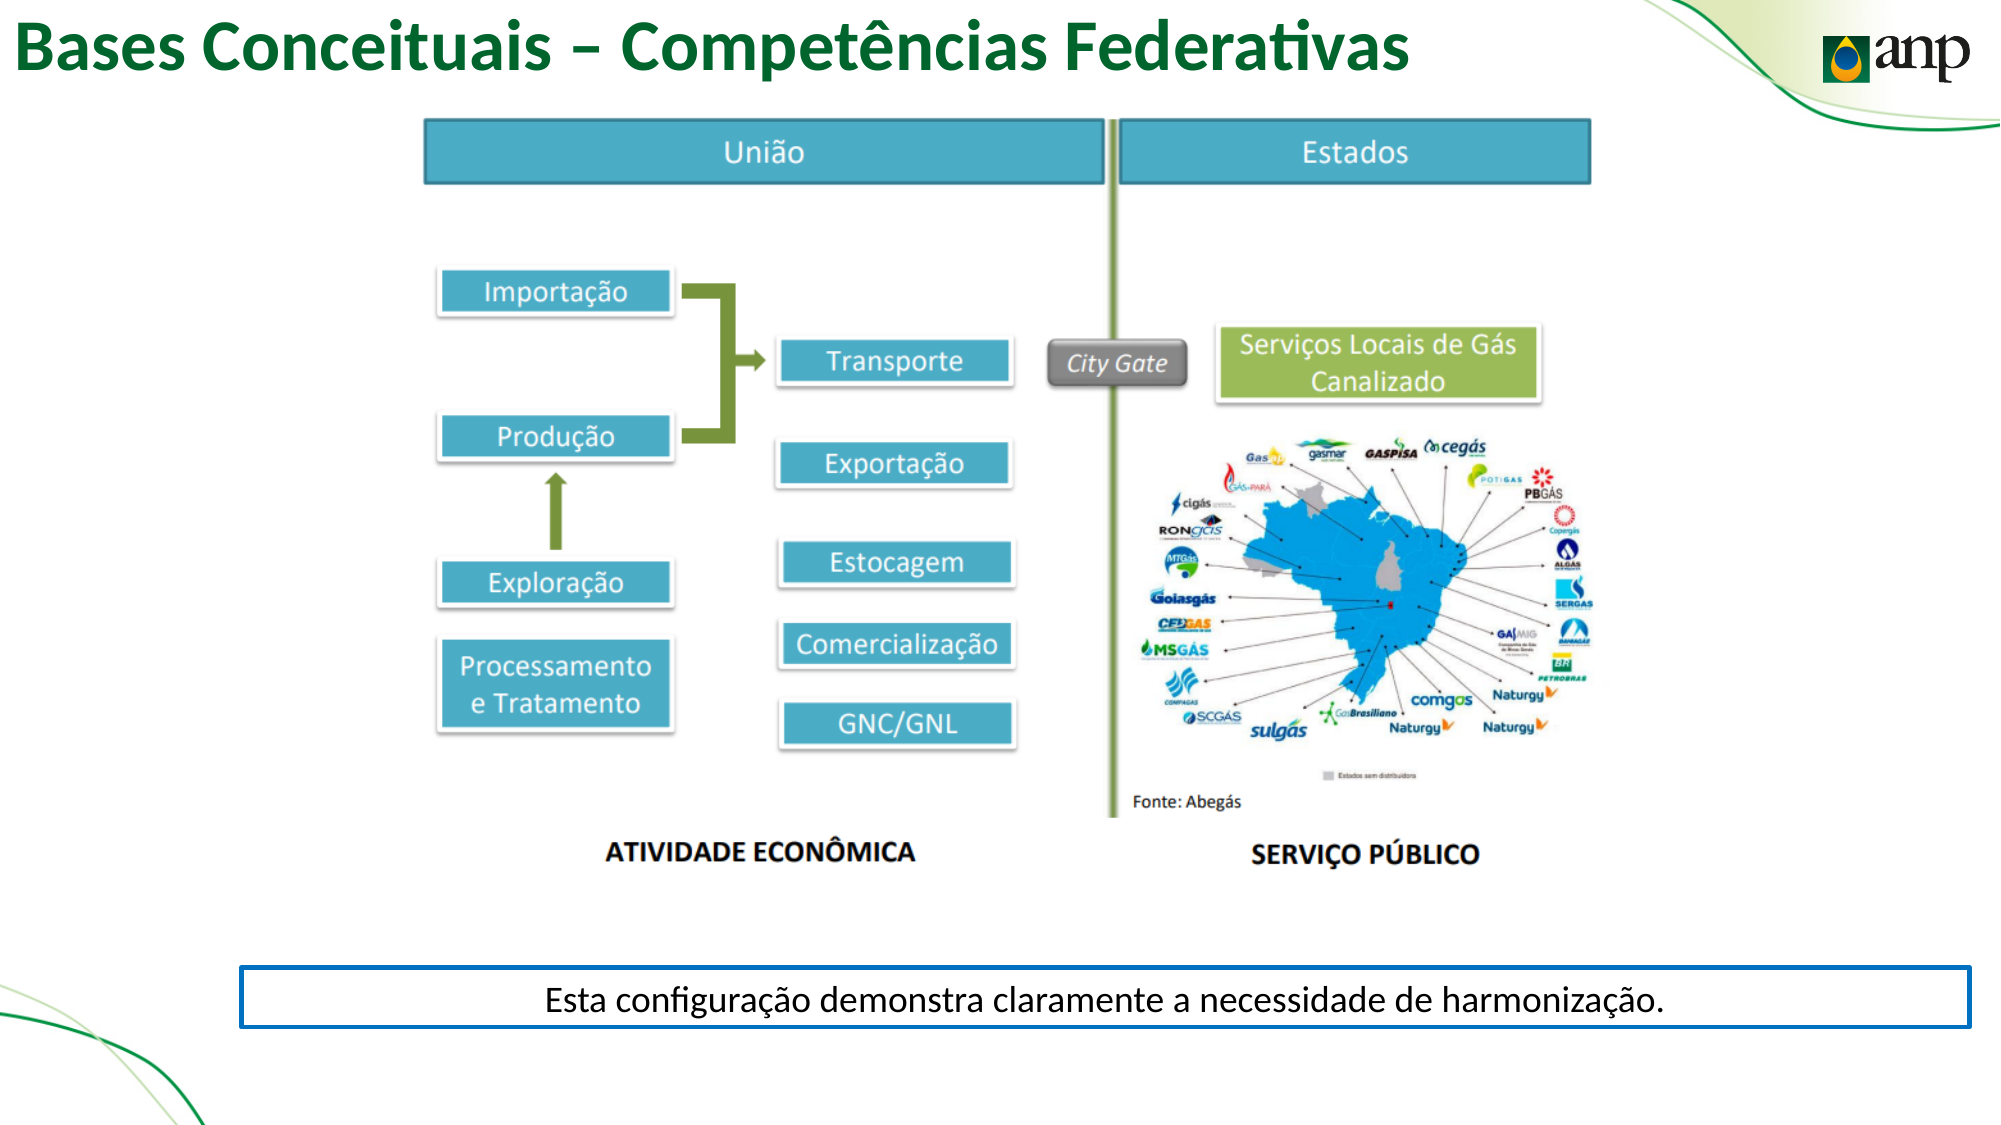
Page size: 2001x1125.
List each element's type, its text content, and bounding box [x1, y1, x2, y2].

text_box Bases Conceituais – Competências Federativas [0, 0, 1769, 90]
text_box Esta configuração demonstra claramente a necessidade de harmonização. [241, 967, 1970, 1028]
picture [0, 0, 2000, 1125]
